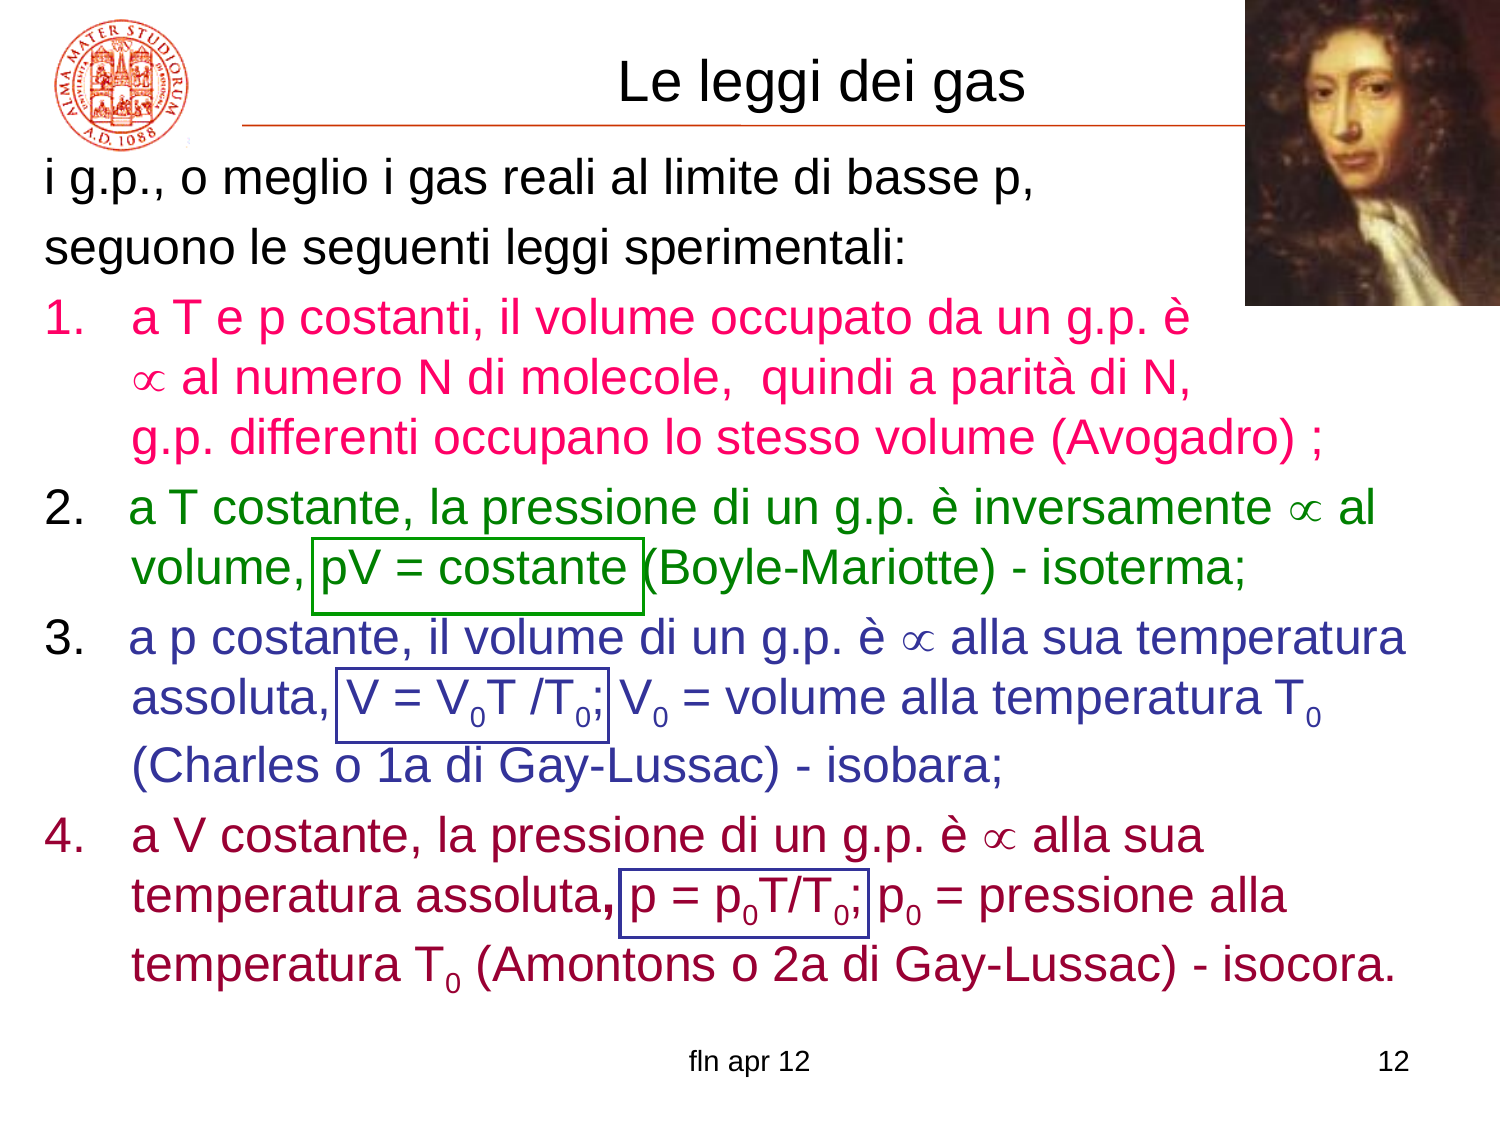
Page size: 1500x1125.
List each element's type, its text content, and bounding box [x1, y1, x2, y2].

picture [1245, 0, 1500, 306]
list i g.p., o meglio i gas reali al limite di basse p, seguono le seguenti leggi sperimentali: a T e p costanti, il volume occupato da un g.p. è  al numero N di molecole, quindi a parità di N, g.p. differenti occupano lo stesso volume (Avogadro) ; 2. a T costante, la pressione di un g.p. è inversamente  al volume, pV = costante (Boyle-Mariotte) - isoterma; 3. a p costante, il volume di un g.p. è  alla sua temperatura assoluta, V = V0T /T0; V0 = volume alla temperatura T0 (Charles o 1a di Gay-Lussac) - isobara; a V costante, la pressione di un g.p. è  alla sua temperatura assoluta, p = p0T/T0; p0 = pressione alla temperatura T0 (Amontons o 2a di Gay-Lussac) - isocora. [29, 137, 1459, 1047]
title Le leggi dei gas [230, 31, 1240, 126]
picture [53, 18, 190, 137]
text_box [620, 869, 869, 938]
text_box [312, 538, 644, 614]
slide_number 12 [1074, 1047, 1425, 1103]
footer fln apr 12 [512, 1047, 988, 1103]
text_box [336, 668, 609, 743]
